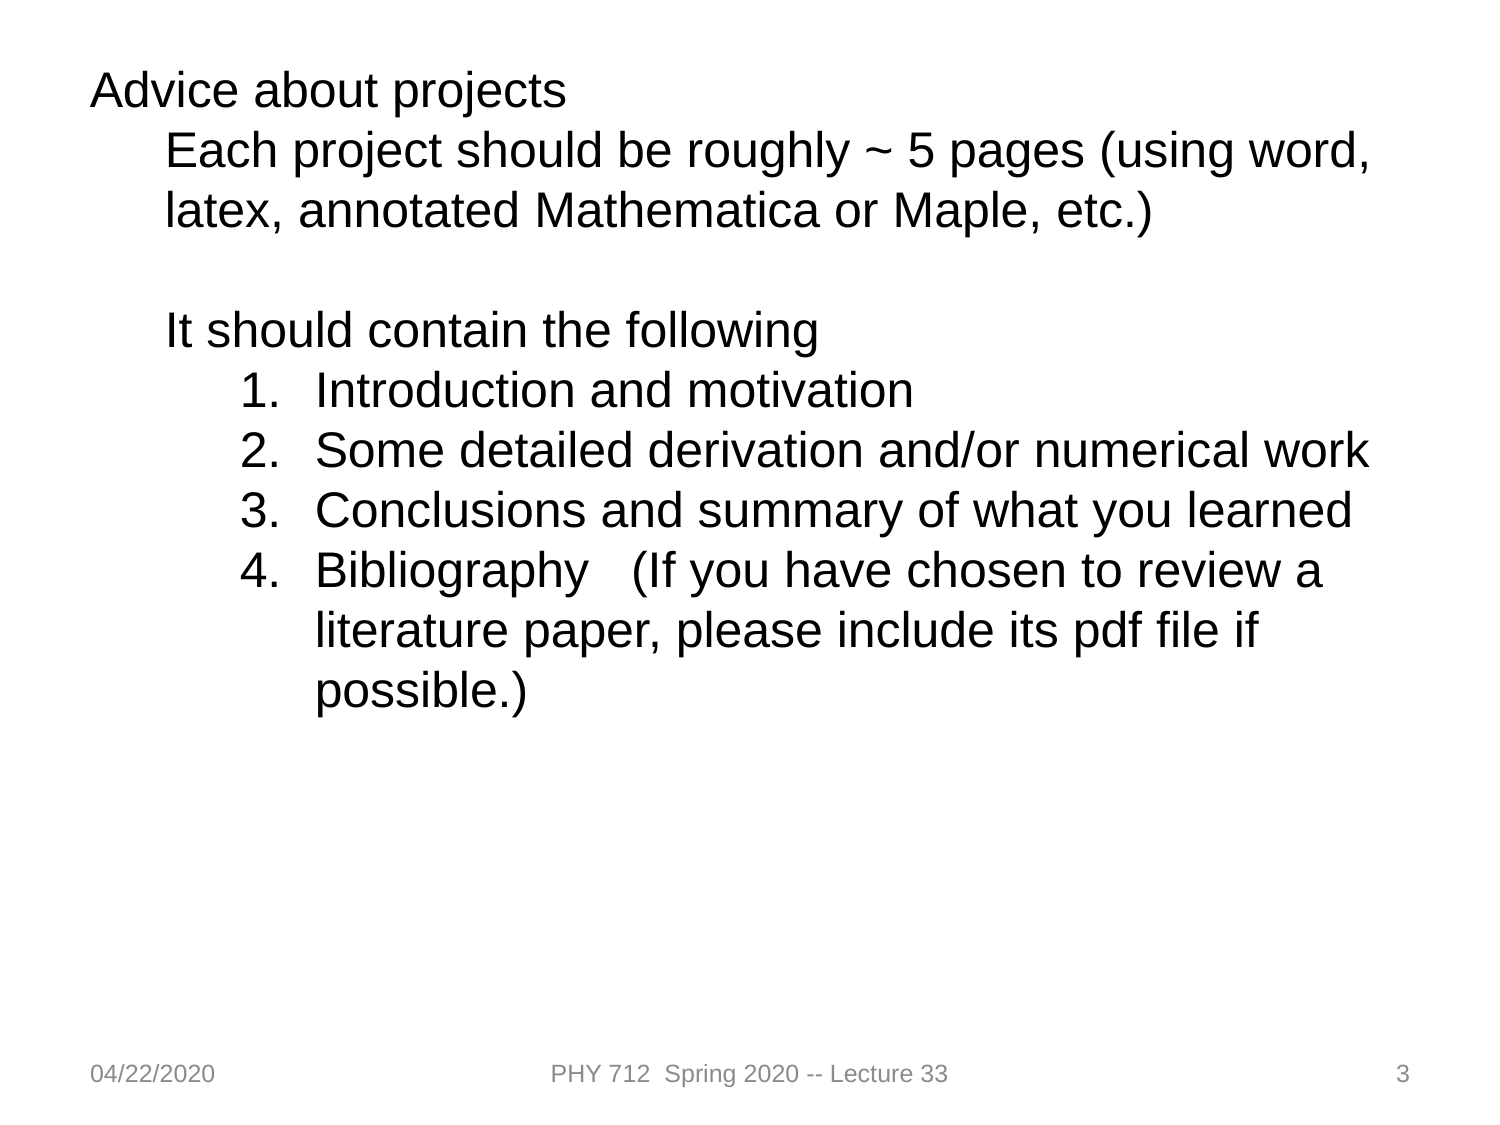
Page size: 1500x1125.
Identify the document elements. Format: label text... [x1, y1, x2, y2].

slide_number 3 [1074, 1042, 1425, 1103]
footer PHY 712 Spring 2020 -- Lecture 33 [512, 1042, 988, 1103]
text_box Advice about projects Each project should be roughly ~ 5 pages (using word, latex, annotated Mathematica or Maple, etc.) It should contain the following Introduction and motivation Some detailed derivation and/or numerical work Conclusions and summary of what you learned Bibliography (If you have chosen to review a literature paper, please include its pdf file if possible.) [74, 49, 1413, 725]
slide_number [75, 1042, 425, 1103]
